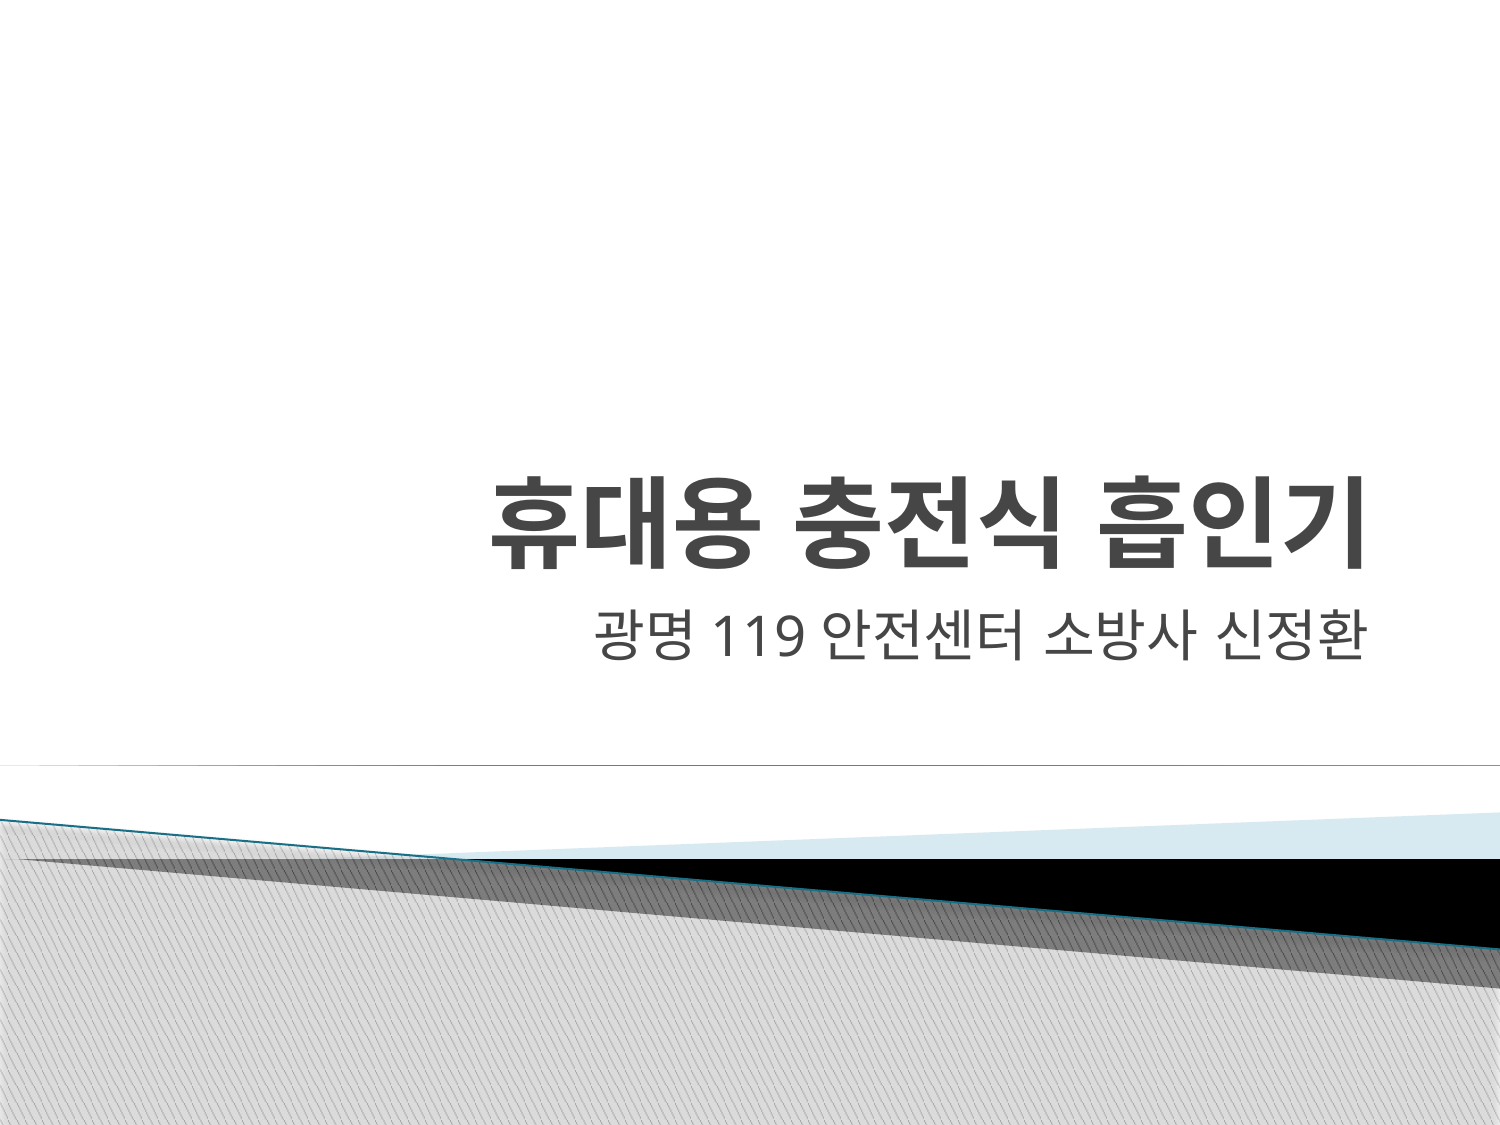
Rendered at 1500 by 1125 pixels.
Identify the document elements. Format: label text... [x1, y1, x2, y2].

picture [5, 859, 1500, 989]
subtitle 광명119안전센터 소방사 신정환 [112, 592, 1388, 790]
title 휴대용 충전식 흡인기 [112, 287, 1388, 588]
